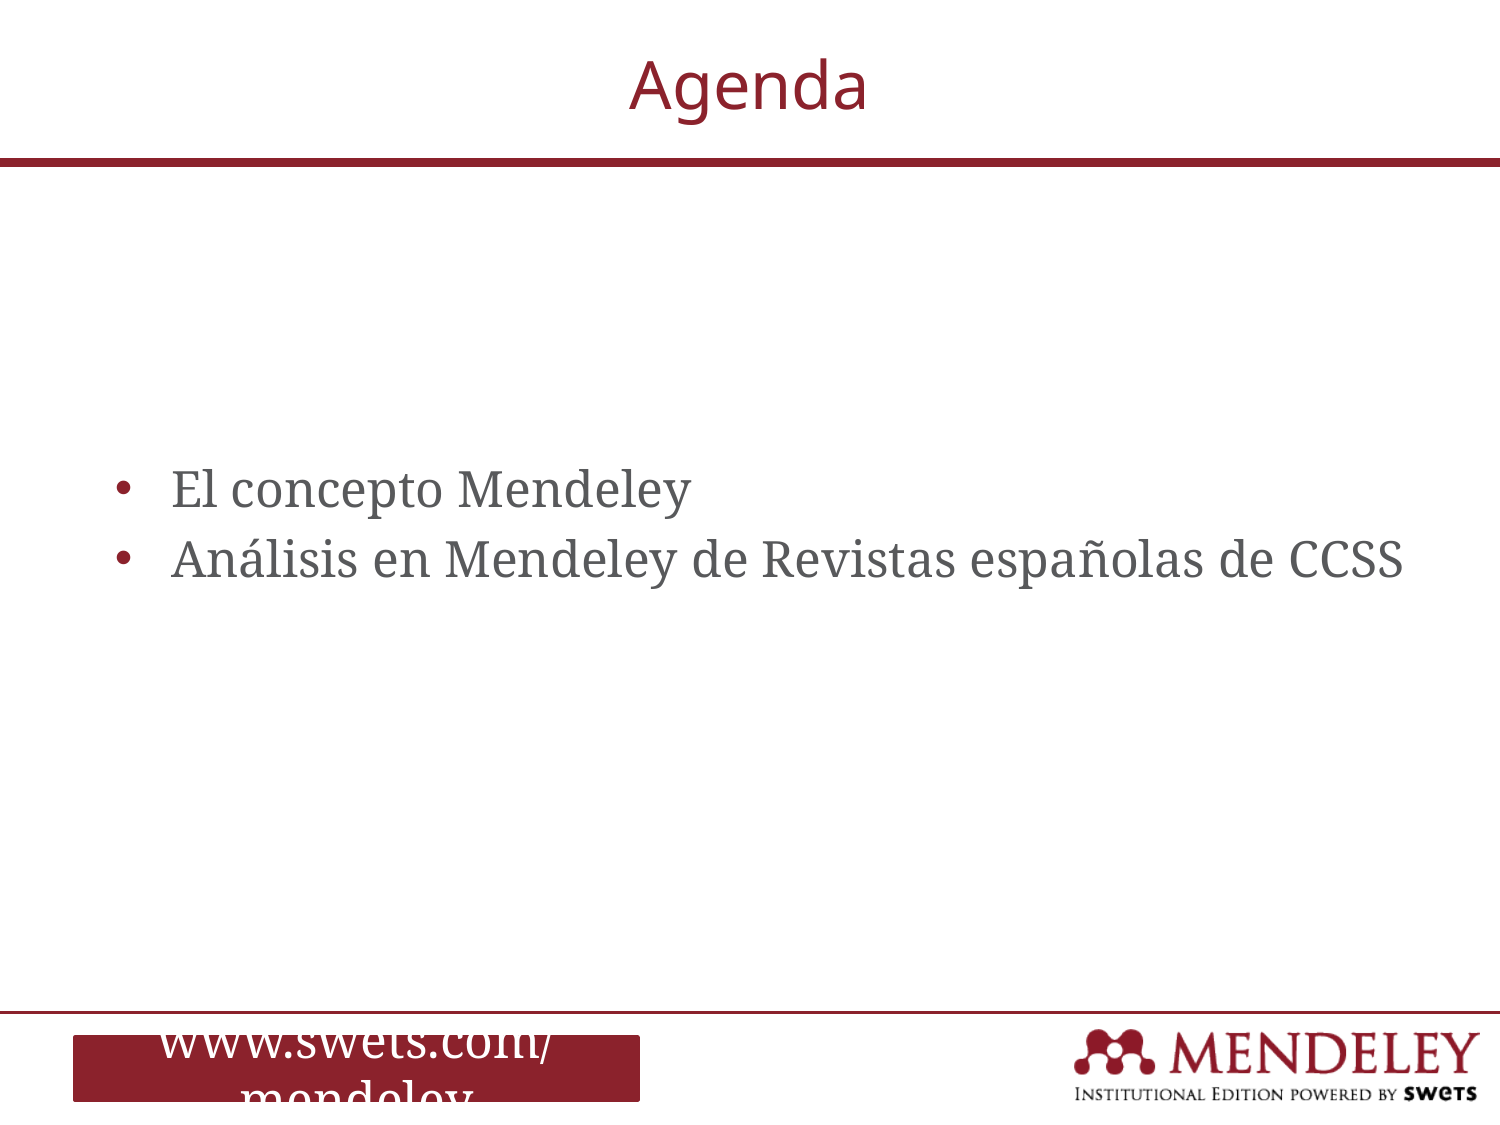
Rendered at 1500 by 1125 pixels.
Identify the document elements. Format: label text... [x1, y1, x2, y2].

text_box www.swets.com/mendeley [73, 1035, 640, 1102]
picture [1074, 1029, 1480, 1102]
list El concepto Mendeley Análisis en Mendeley de Revistas españolas de CCSS [99, 450, 1450, 713]
title Agenda [50, 3, 1450, 163]
